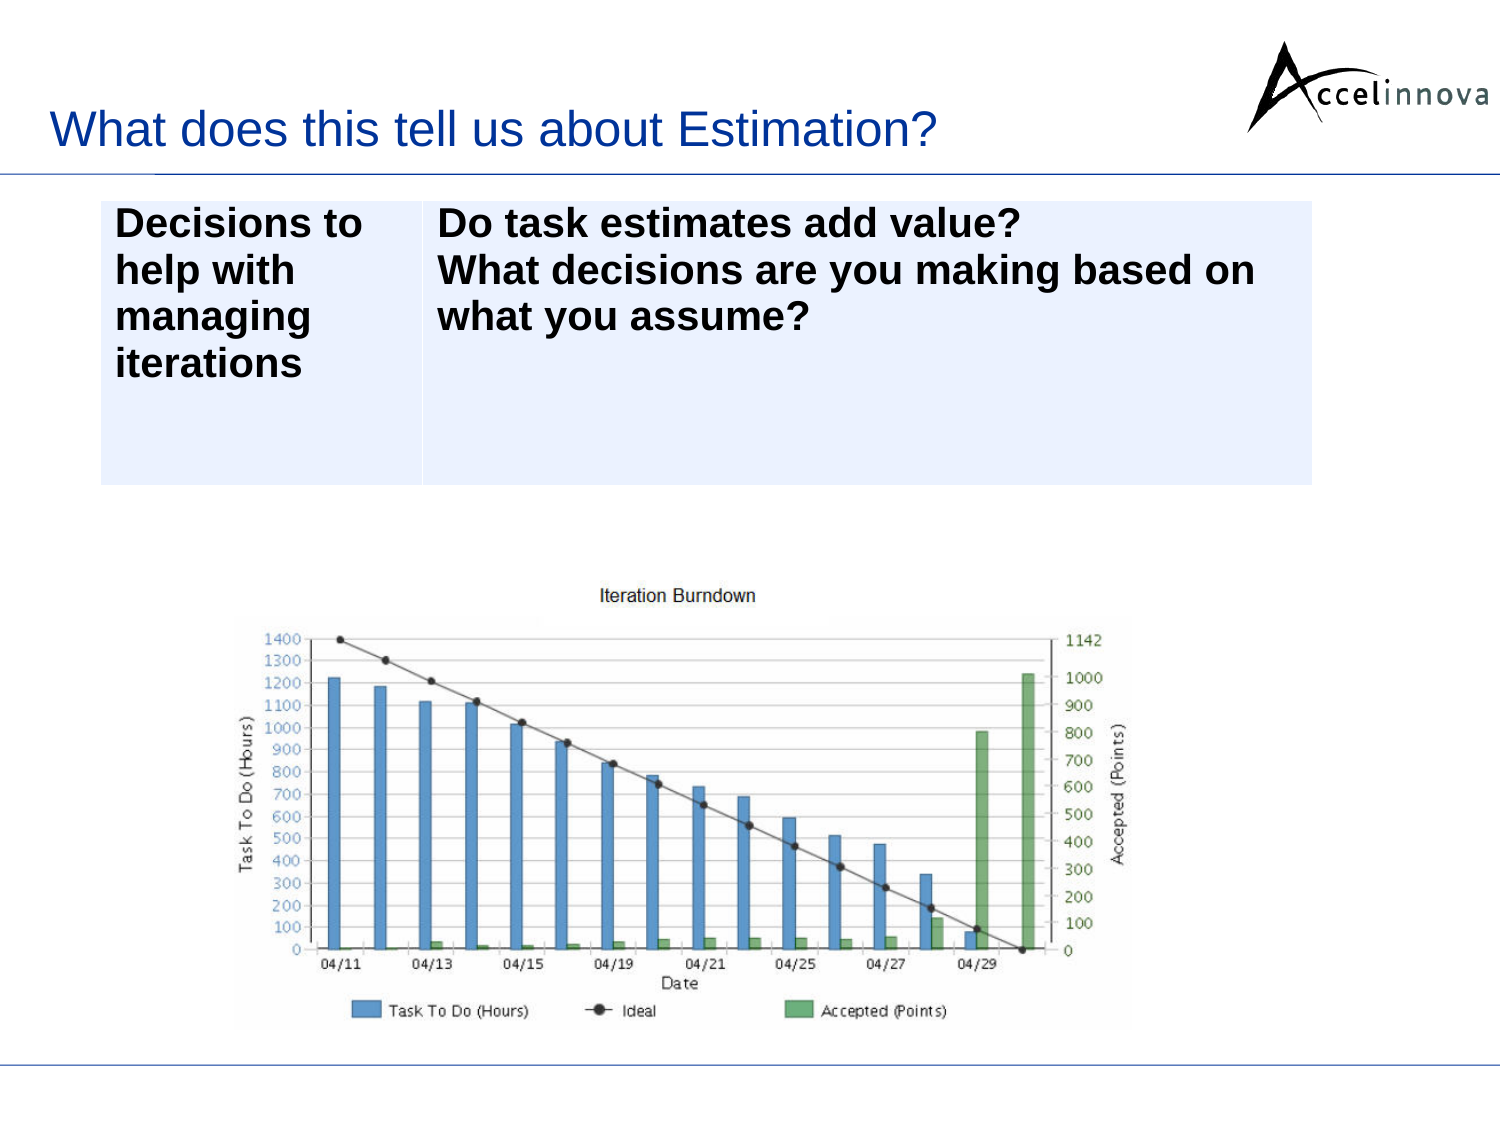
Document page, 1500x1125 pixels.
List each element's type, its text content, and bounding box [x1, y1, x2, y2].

table_header Do task estimates add value? What decisions are you making based on what you assume? [423, 201, 1312, 485]
picture [1277, 41, 1488, 133]
table_header Decisions to help with managing iterations [101, 201, 422, 485]
title What does this tell us about Estimation? [34, 22, 1277, 164]
picture [224, 562, 1136, 1032]
